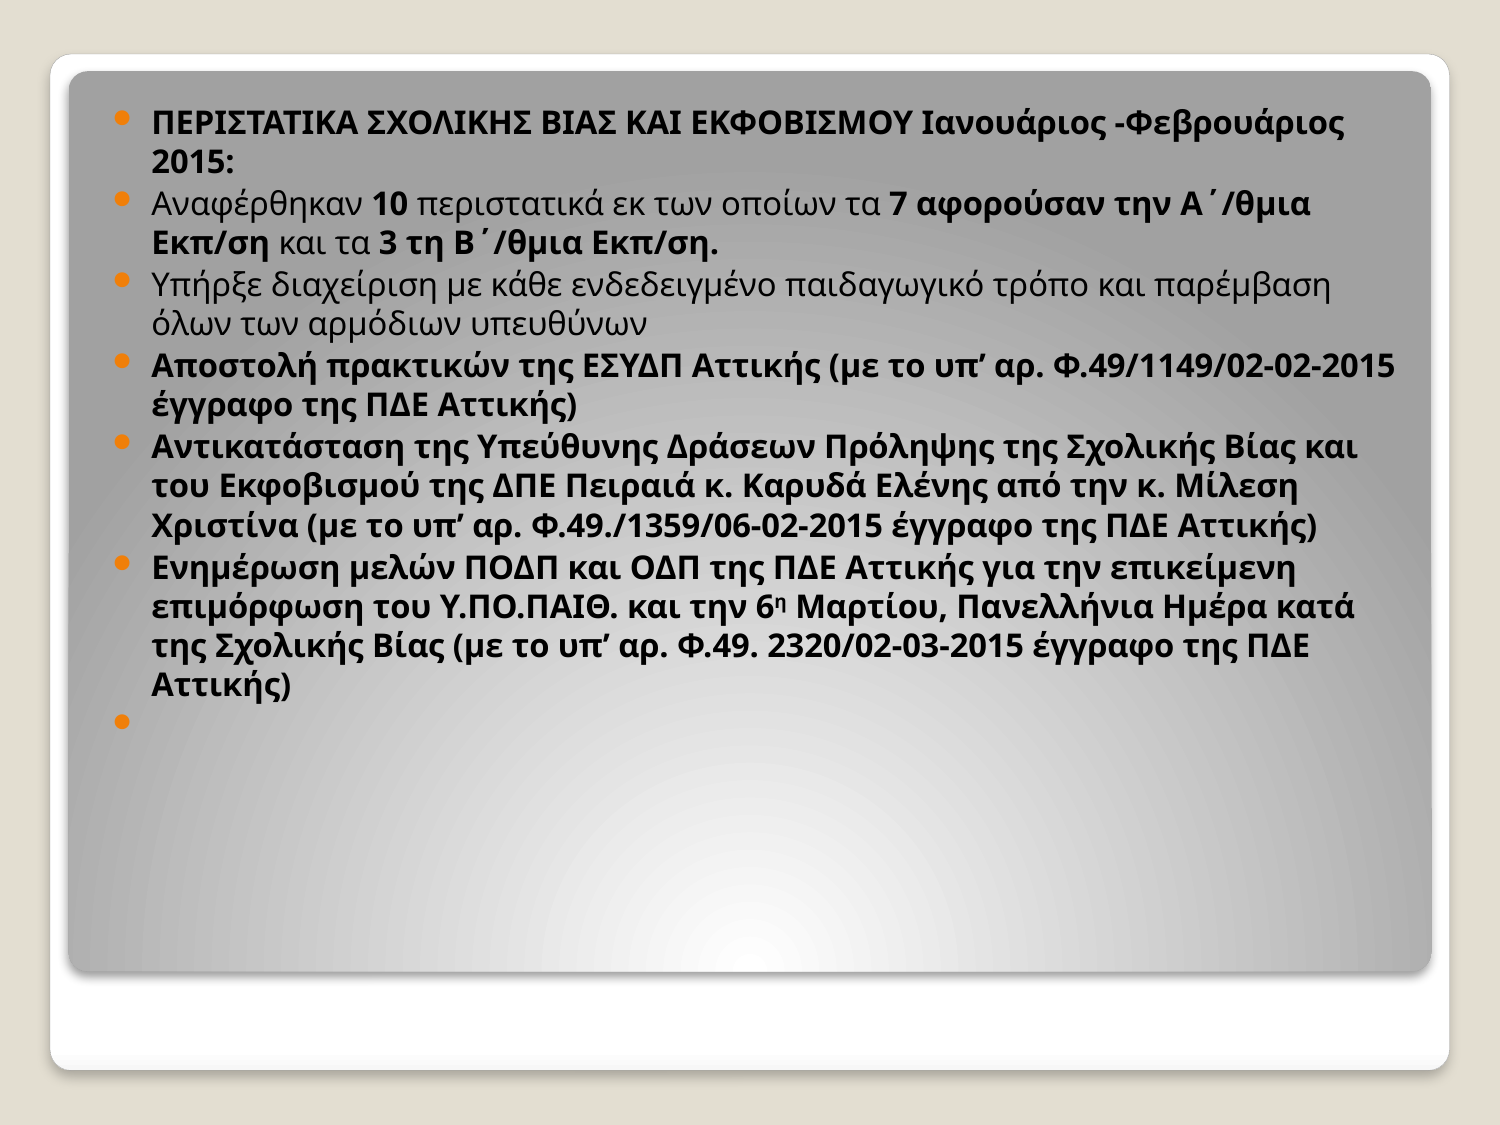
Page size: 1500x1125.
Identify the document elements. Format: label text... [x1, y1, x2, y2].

list ΠΕΡΙΣΤΑΤΙΚΑ ΣΧΟΛΙΚΗΣ ΒΙΑΣ ΚΑΙ ΕΚΦΟΒΙΣΜΟΥ Ιανουάριος -Φεβρουάριος 2015: Αναφέρθηκαν 10 περιστατικά εκ των οποίων τα 7 αφορούσαν την Α΄/θμια Εκπ/ση και τα 3 τη Β΄/θμια Εκπ/ση. Υπήρξε διαχείριση με κάθε ενδεδειγμένο παιδαγωγικό τρόπο και παρέμβαση όλων των αρμόδιων υπευθύνων Αποστολή πρακτικών της ΕΣΥΔΠ Αττικής (με το υπ’ αρ. Φ.49/1149/02-02-2015 έγγραφο της ΠΔΕ Αττικής) Αντικατάσταση της Υπεύθυνης Δράσεων Πρόληψης της Σχολικής Βίας και του Εκφοβισμού της ΔΠΕ Πειραιά κ. Καρυδά Ελένης από την κ. Μίλεση Χριστίνα (με το υπ’ αρ. Φ.49./1359/06-02-2015 έγγραφο της ΠΔΕ Αττικής) Ενημέρωση μελών ΠΟΔΠ και ΟΔΠ της ΠΔΕ Αττικής για την επικείμενη επιμόρφωση του Υ.ΠΟ.ΠΑΙΘ. και την 6η Μαρτίου, Πανελλήνια Ημέρα κατά της Σχολικής Βίας (με το υπ’ αρ. Φ.49. 2320/02-03-2015 έγγραφο της ΠΔΕ Αττικής) [82, 86, 1425, 774]
